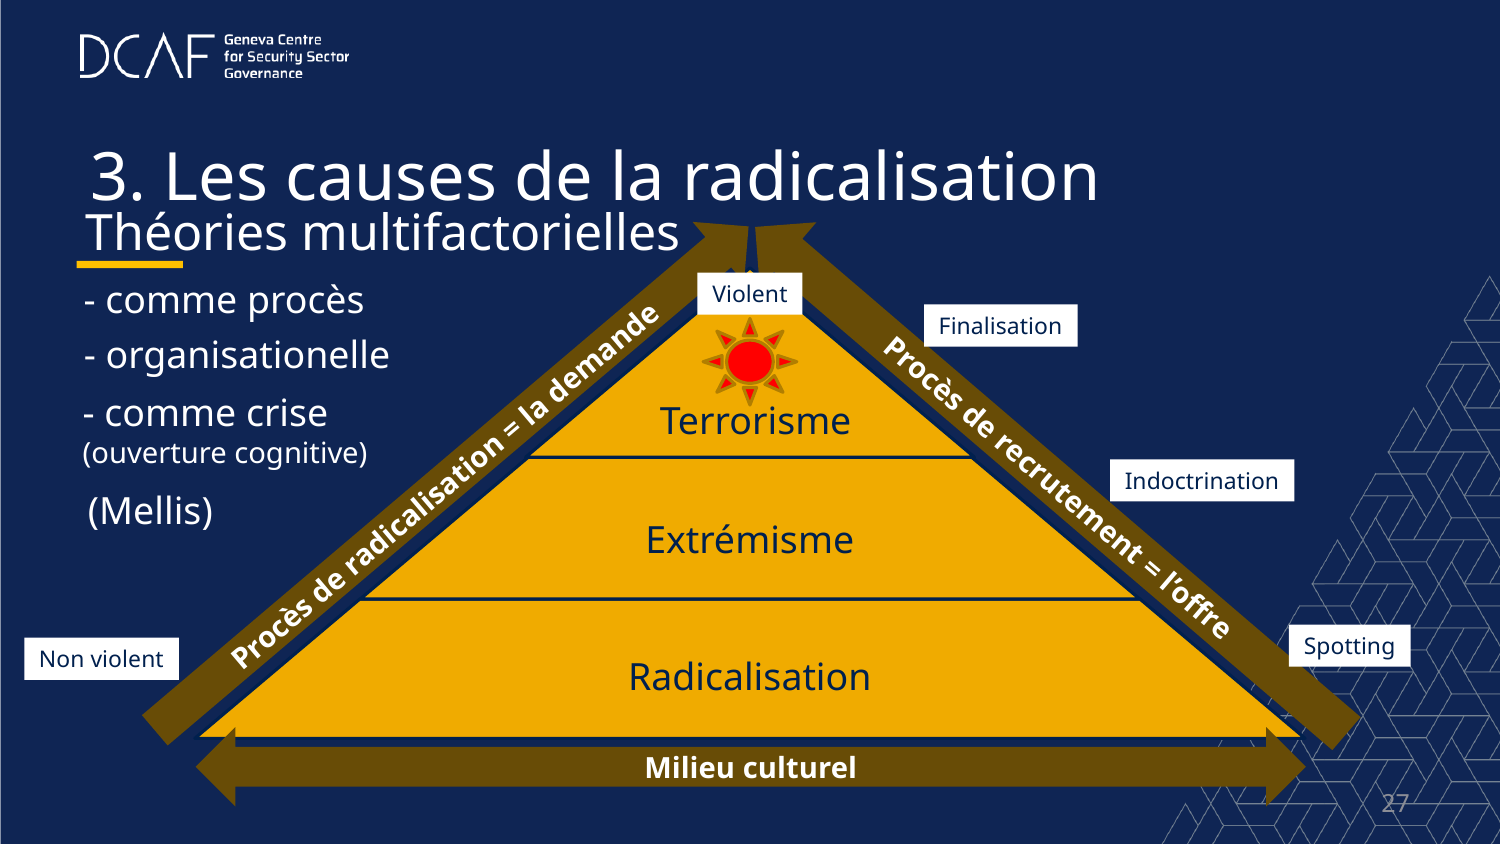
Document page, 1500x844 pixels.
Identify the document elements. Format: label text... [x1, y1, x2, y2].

text_box Milieu culturel [194, 725, 1308, 808]
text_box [24, 268, 842, 681]
text_box Théories multifactorielles [70, 193, 697, 265]
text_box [847, 304, 1441, 668]
text_box Radicalisation [193, 678, 1307, 740]
title 3. Les causes de la radicalisation [75, 102, 1425, 244]
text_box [842, 267, 975, 458]
picture [0, 0, 1500, 844]
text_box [69, 318, 797, 478]
slide_number 27 [1074, 782, 1425, 827]
